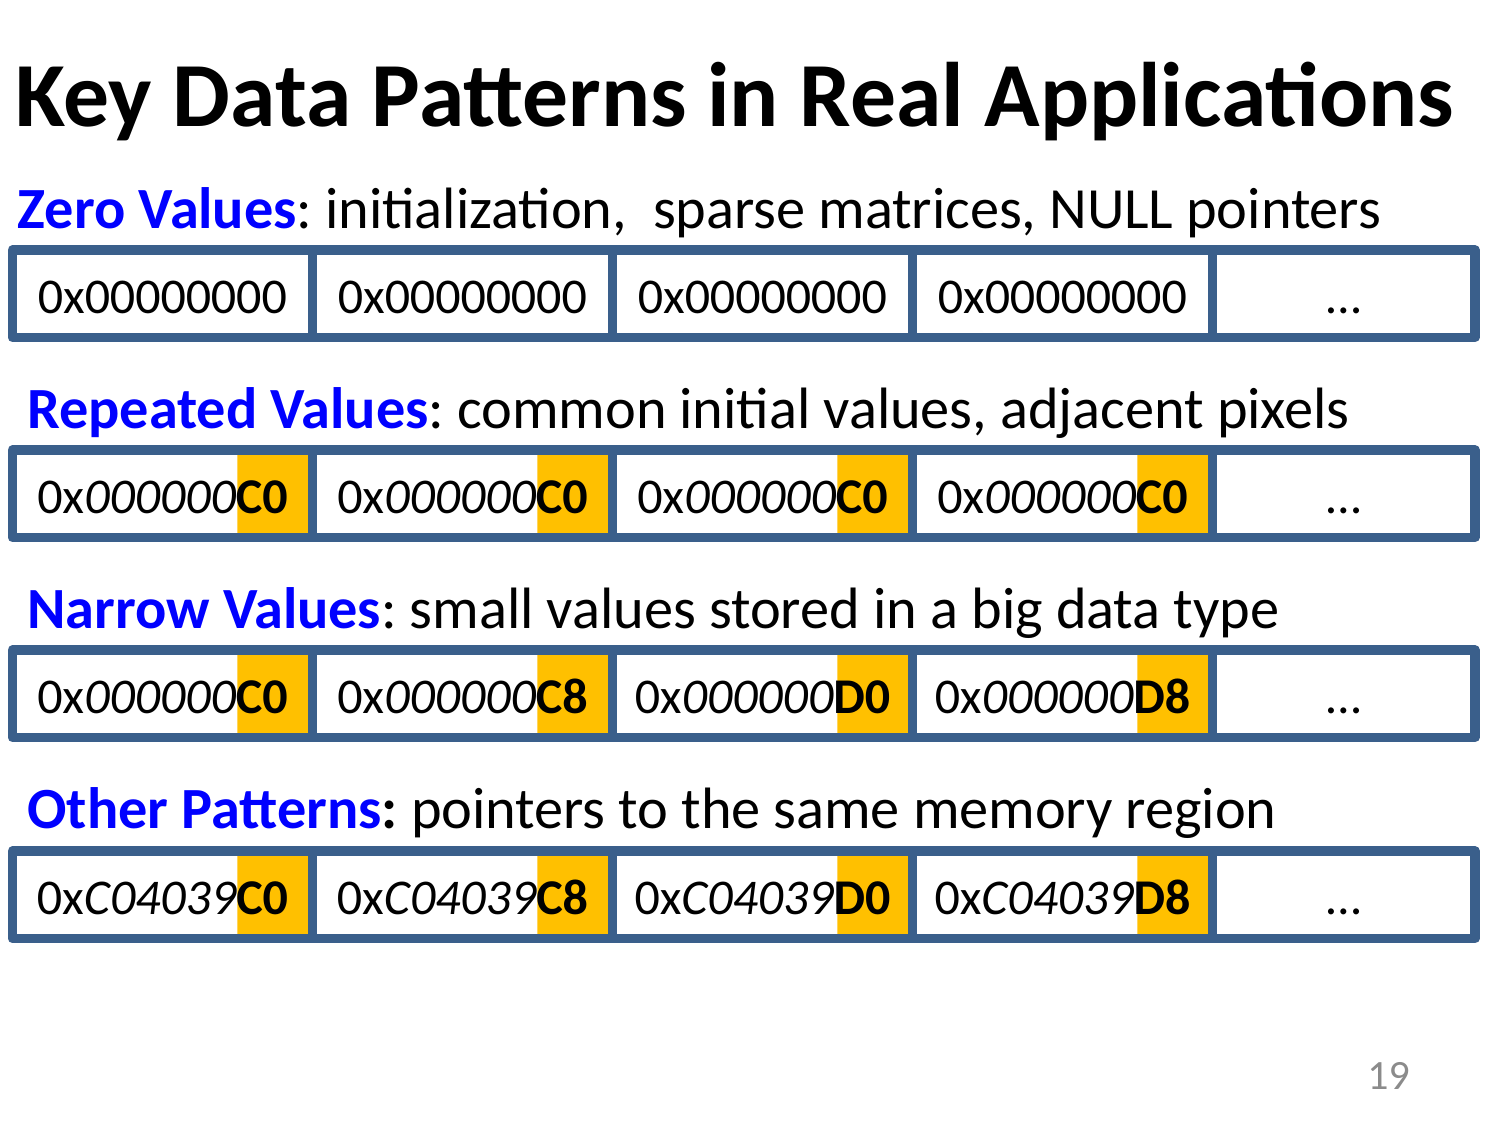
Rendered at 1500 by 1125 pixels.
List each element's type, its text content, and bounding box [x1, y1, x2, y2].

text_box Zero Values: initialization, sparse matrices, NULL pointers [2, 162, 1428, 275]
text_box 0x000000C0 [10, 448, 310, 539]
text_box 0x00000000 [310, 275, 610, 339]
text_box 0x000000D8 [910, 675, 1210, 740]
text_box 0x00000000 [910, 275, 1210, 339]
text_box 0x000000C0 [910, 475, 1210, 539]
text_box Repeated Values: common initial values, adjacent pixels [12, 362, 1438, 475]
text_box Narrow Values: small values stored in a big data type [12, 562, 1438, 675]
text_box 0x00000000 [10, 275, 310, 339]
text_box 0x000000D0 [610, 675, 910, 740]
text_box 0x00000000 [610, 275, 910, 339]
text_box 0x000000C8 [310, 675, 610, 740]
text_box … [1210, 849, 1477, 941]
text_box … [1210, 648, 1477, 740]
text_box 0xC04039C8 [310, 875, 610, 941]
text_box 0xC04039D0 [610, 875, 910, 941]
text_box 0x000000C0 [610, 475, 910, 539]
slide_number 19 [1074, 1042, 1425, 1103]
text_box 0x000000C0 [10, 648, 310, 740]
text_box 0xC04039C0 [10, 849, 310, 941]
text_box 0x000000C0 [310, 475, 610, 539]
text_box 0xC04039D8 [910, 875, 1210, 941]
text_box Other Patterns: pointers to the same memory region [12, 762, 1438, 875]
text_box … [1210, 448, 1477, 539]
text_box … [1210, 248, 1477, 339]
title Key Data Patterns in Real Applications [0, 4, 1500, 175]
